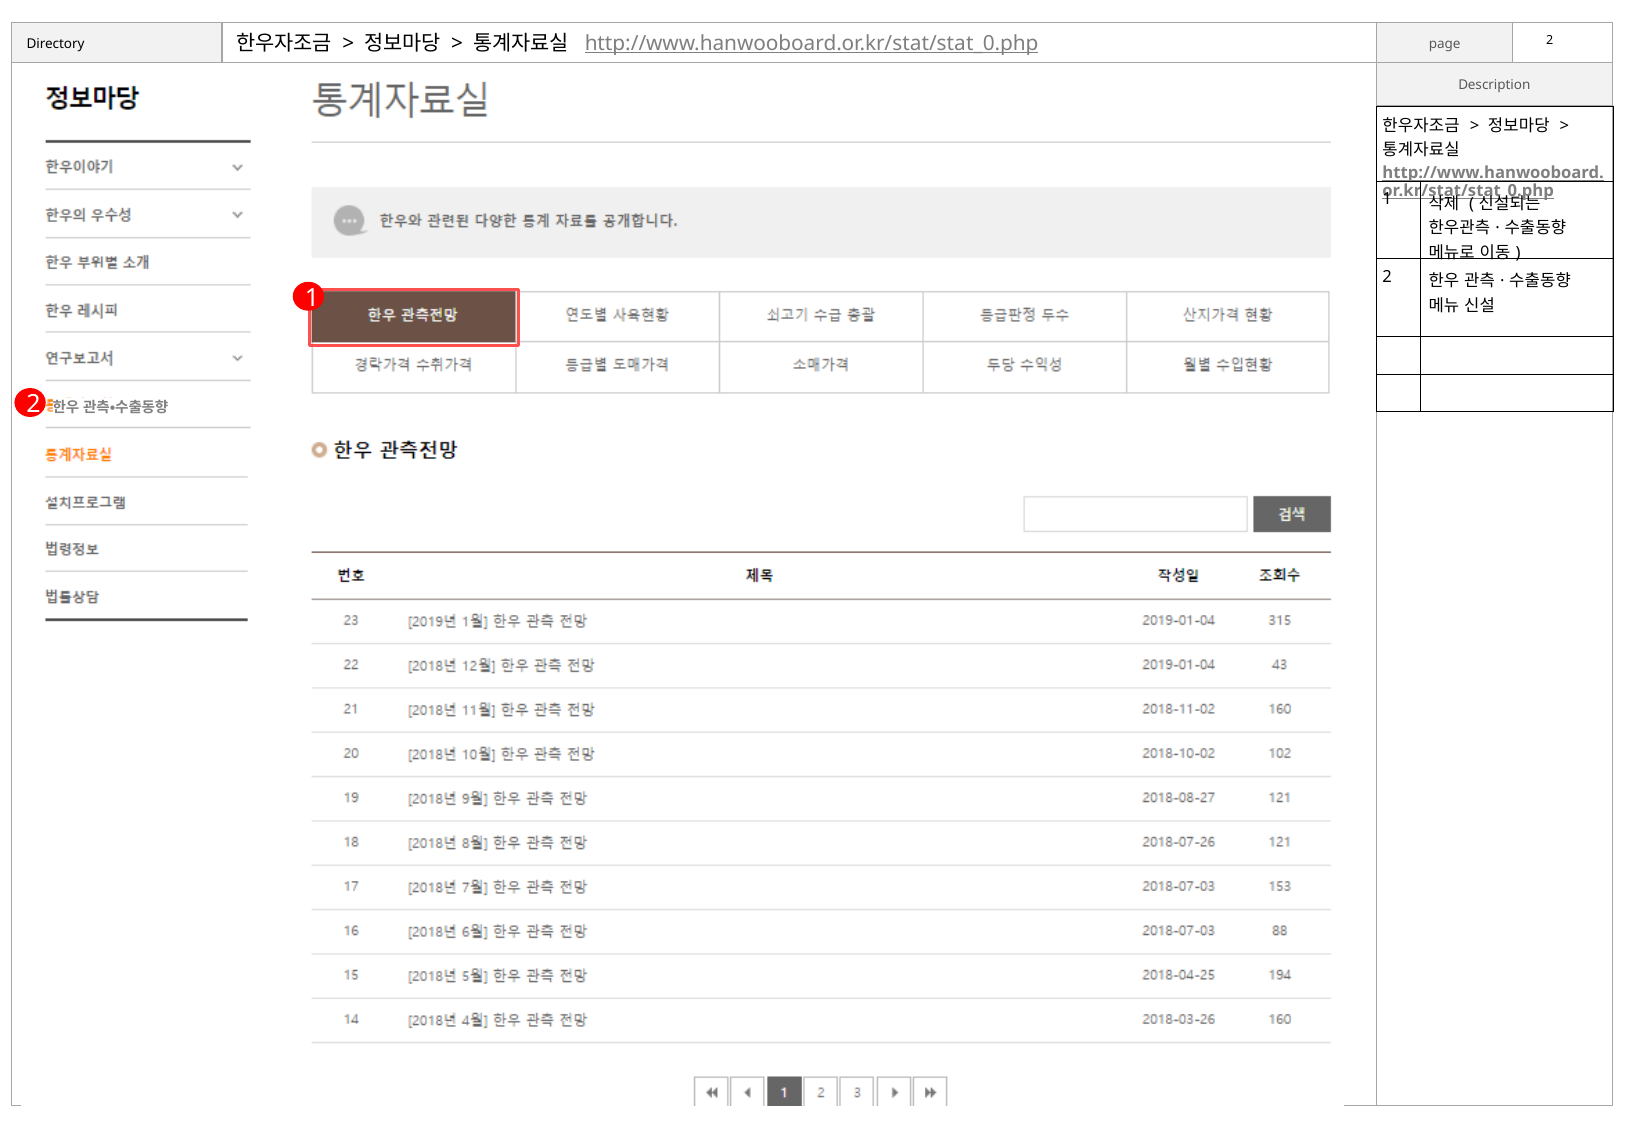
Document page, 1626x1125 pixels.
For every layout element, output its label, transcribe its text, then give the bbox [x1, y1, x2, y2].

table_cell [1377, 337, 1420, 374]
table_cell [1377, 375, 1420, 411]
table_cell 2 [1377, 259, 1420, 336]
table_cell 1 [1377, 182, 1420, 258]
table_cell 한우 관측·수출동향 메뉴 신설 [1421, 259, 1613, 336]
table_cell 삭제 (신설되는 한우관측·수출동향 메뉴로 이동) [1421, 182, 1613, 258]
picture [20, 68, 1345, 1106]
table_cell [1421, 375, 1613, 411]
table_header 한우자조금 > 정보마당 > 통계자료실 http://www.hanwooboard.or.kr/stat/stat_0.php [1377, 107, 1613, 181]
text_box 한우자조금 > 정보마당 > 통계자료실 http://www.hanwooboard.or.kr/stat/stat_0.php [221, 21, 1214, 65]
table_cell [1421, 337, 1613, 374]
